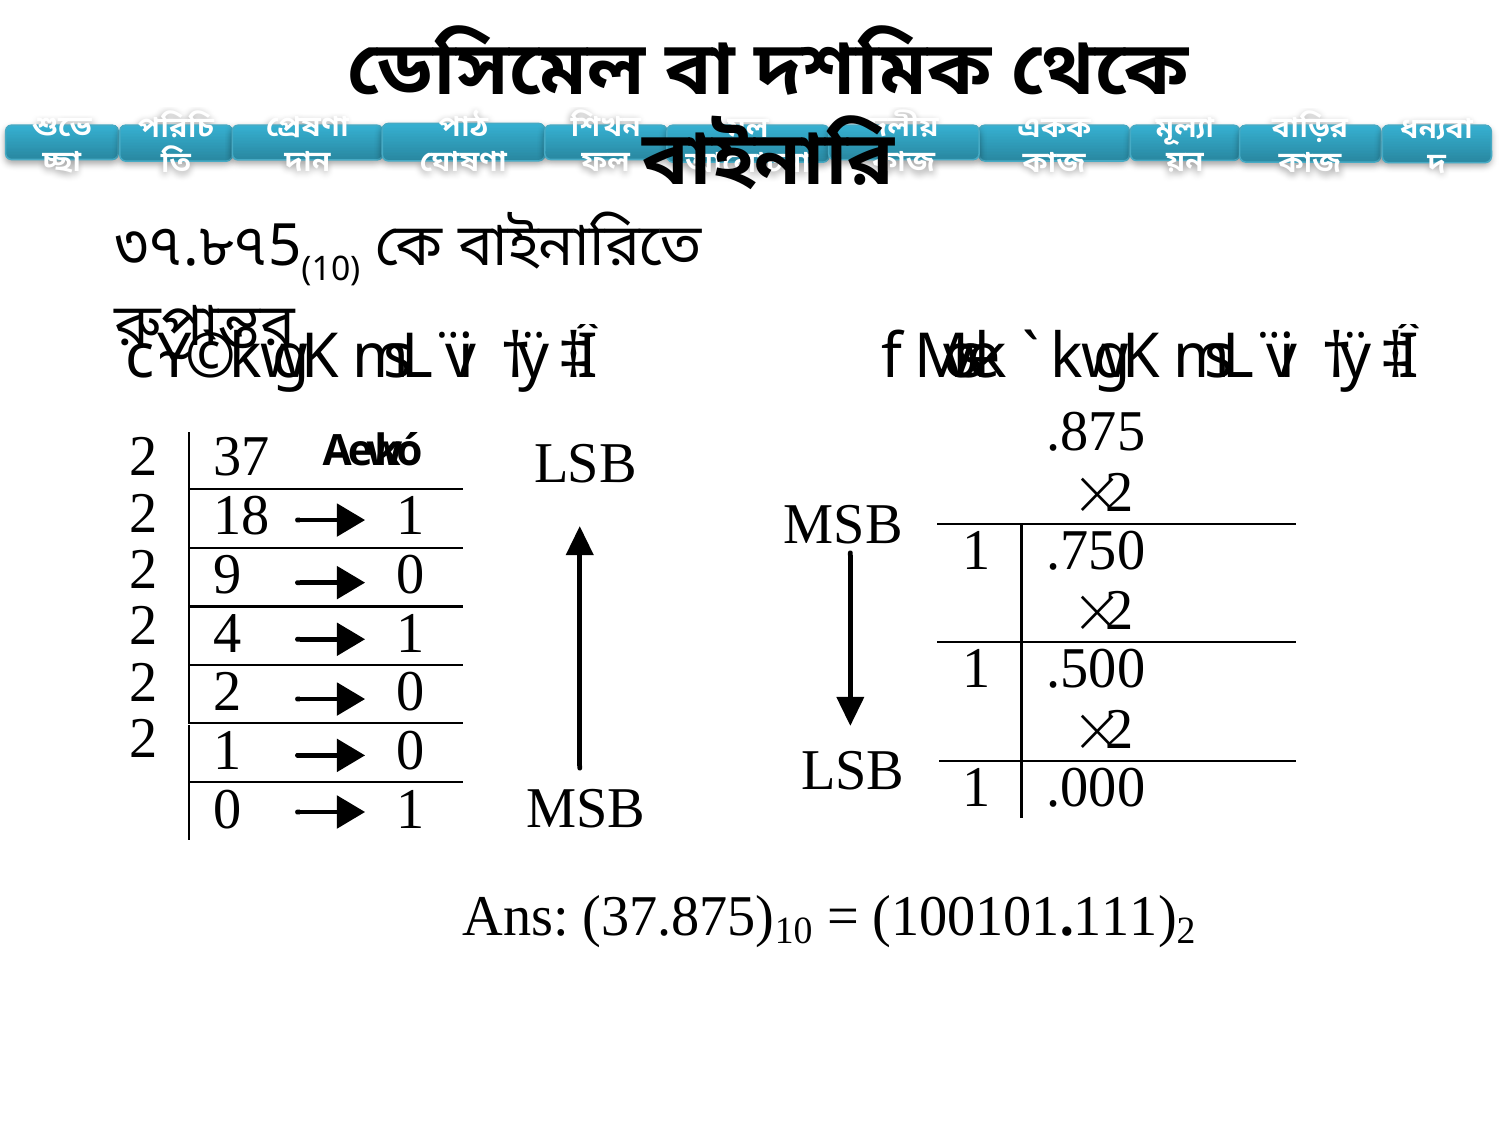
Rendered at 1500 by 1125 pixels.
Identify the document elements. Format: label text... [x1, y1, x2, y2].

text_box ৩৭.৮৭5(10) কে বাইনারিতে রুপান্তর [99, 199, 788, 288]
text_box ডেসিমেল বা দশমিক থেকে বাইনারি [312, 12, 1225, 85]
picture [62, 324, 1465, 951]
